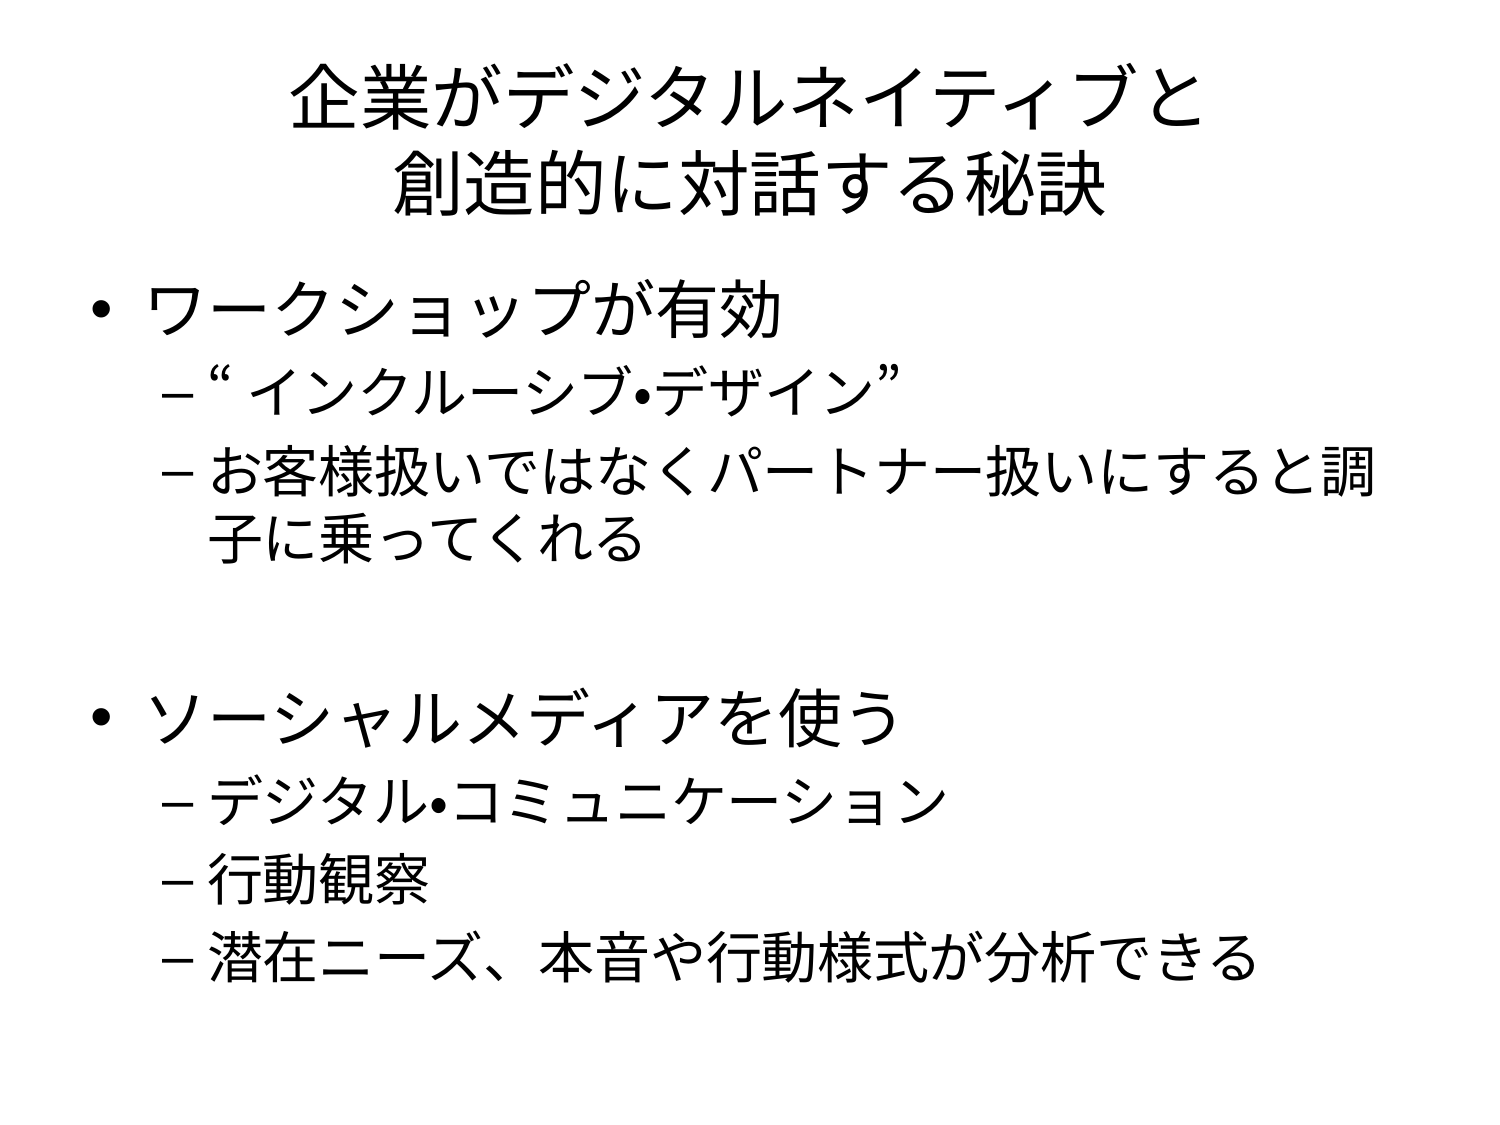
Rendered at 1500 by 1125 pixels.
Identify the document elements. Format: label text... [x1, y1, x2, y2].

list ワークショップが有効 “インクルーシブ・デザイン” お客様扱いではなくパートナー扱いにすると調子に乗ってくれる ソーシャルメディアを使う デジタル・コミュニケーション 行動観察 潜在ニーズ、本音や行動様式が分析できる [75, 262, 1425, 1005]
title 企業がデジタルネイティブと 創造的に対話する秘訣 [75, 45, 1425, 233]
